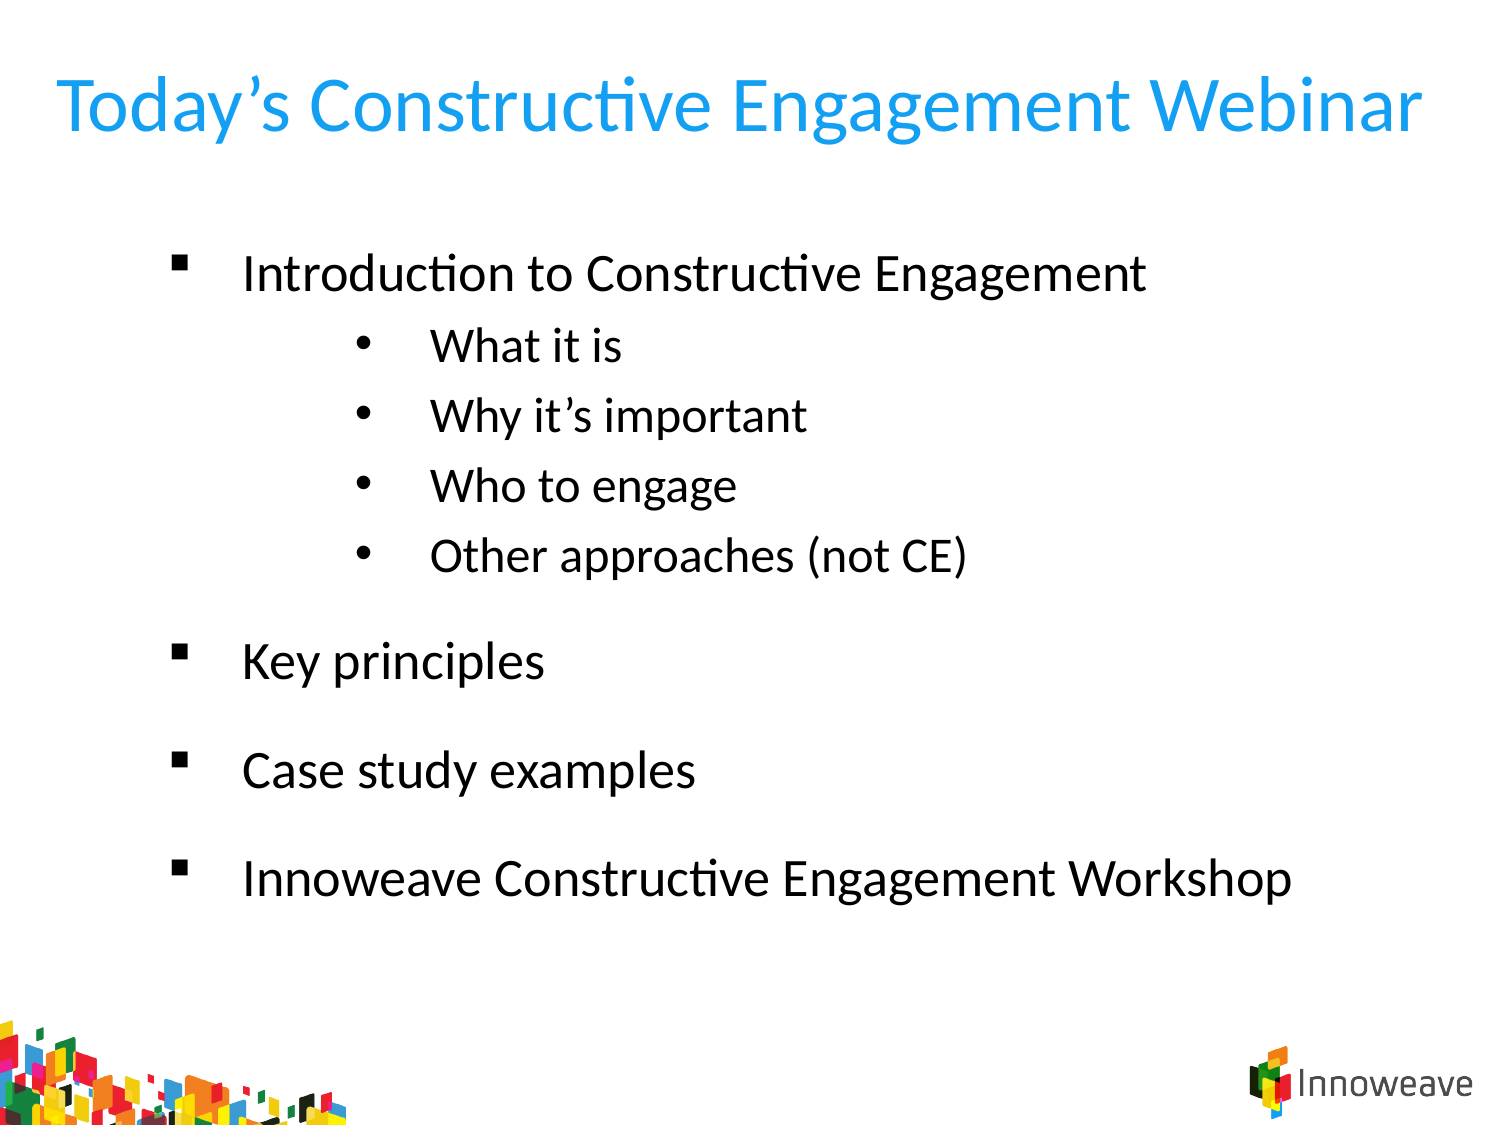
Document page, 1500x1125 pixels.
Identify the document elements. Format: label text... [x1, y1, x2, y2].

picture [0, 857, 346, 1125]
list Introduction to Constructive Engagement What it is Why it’s important Who to engage Other approaches (not CE) Key principles Case study examples Innoweave Constructive Engagement Workshop [152, 230, 1350, 987]
title Today’s Constructive Engagement Webinar [41, 45, 1467, 191]
picture [1221, 1035, 1500, 1122]
